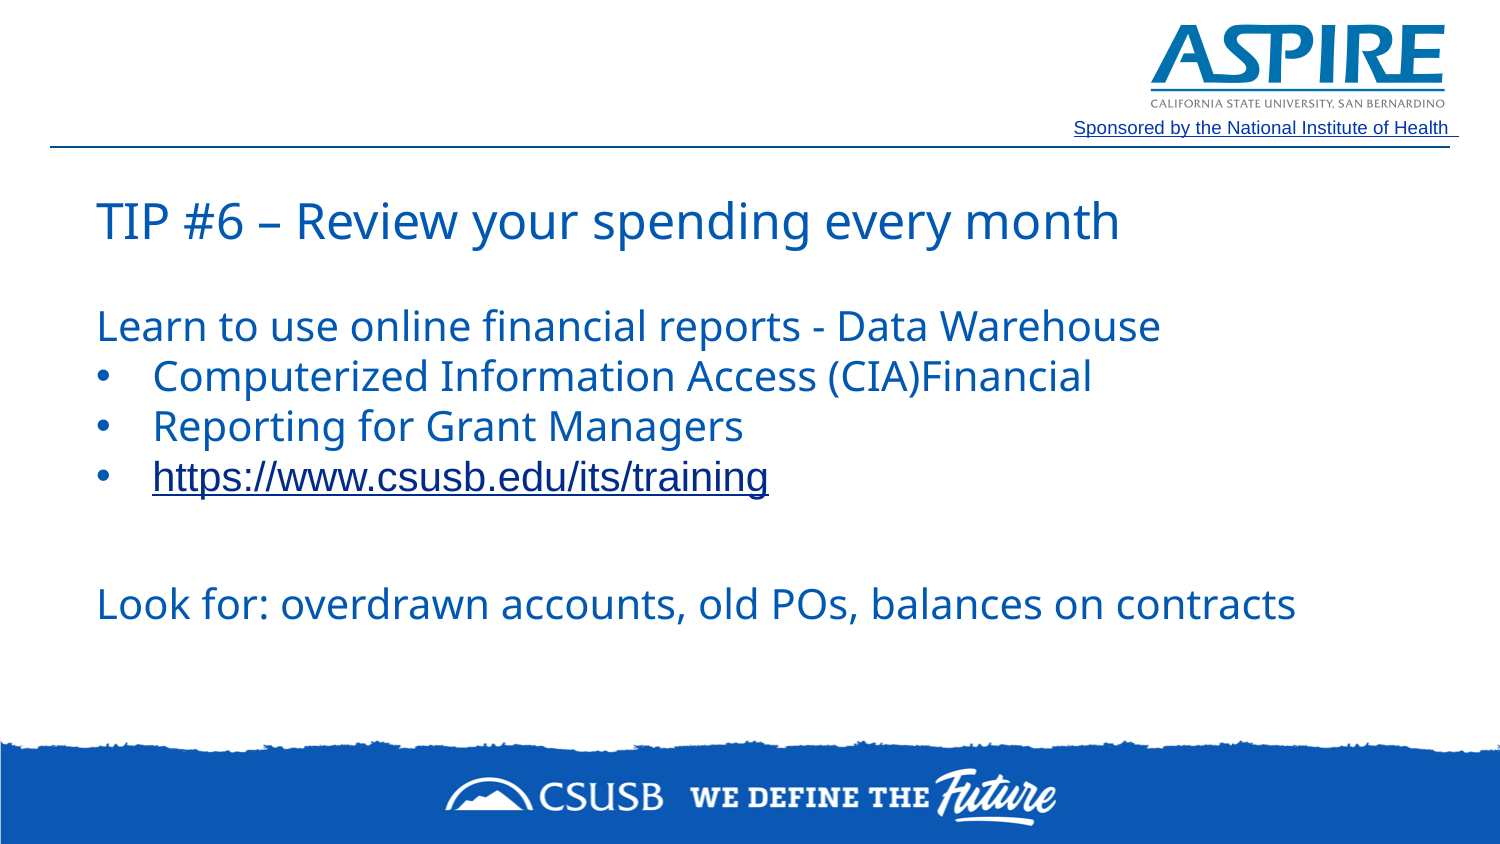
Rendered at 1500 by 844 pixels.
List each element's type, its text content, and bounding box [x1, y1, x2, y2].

subtitle Sponsored by the National Institute of Health [974, 99, 1500, 164]
picture [1149, 19, 1451, 112]
picture [0, 722, 1500, 844]
text_box TIP #6 – Review your spending every month Learn to use online financial reports - Data Warehouse Computerized Information Access (CIA)Financial Reporting for Grant Managers https://www.csusb.edu/its/training Look for: overdrawn accounts, old POs, balances on contracts [81, 182, 1419, 663]
